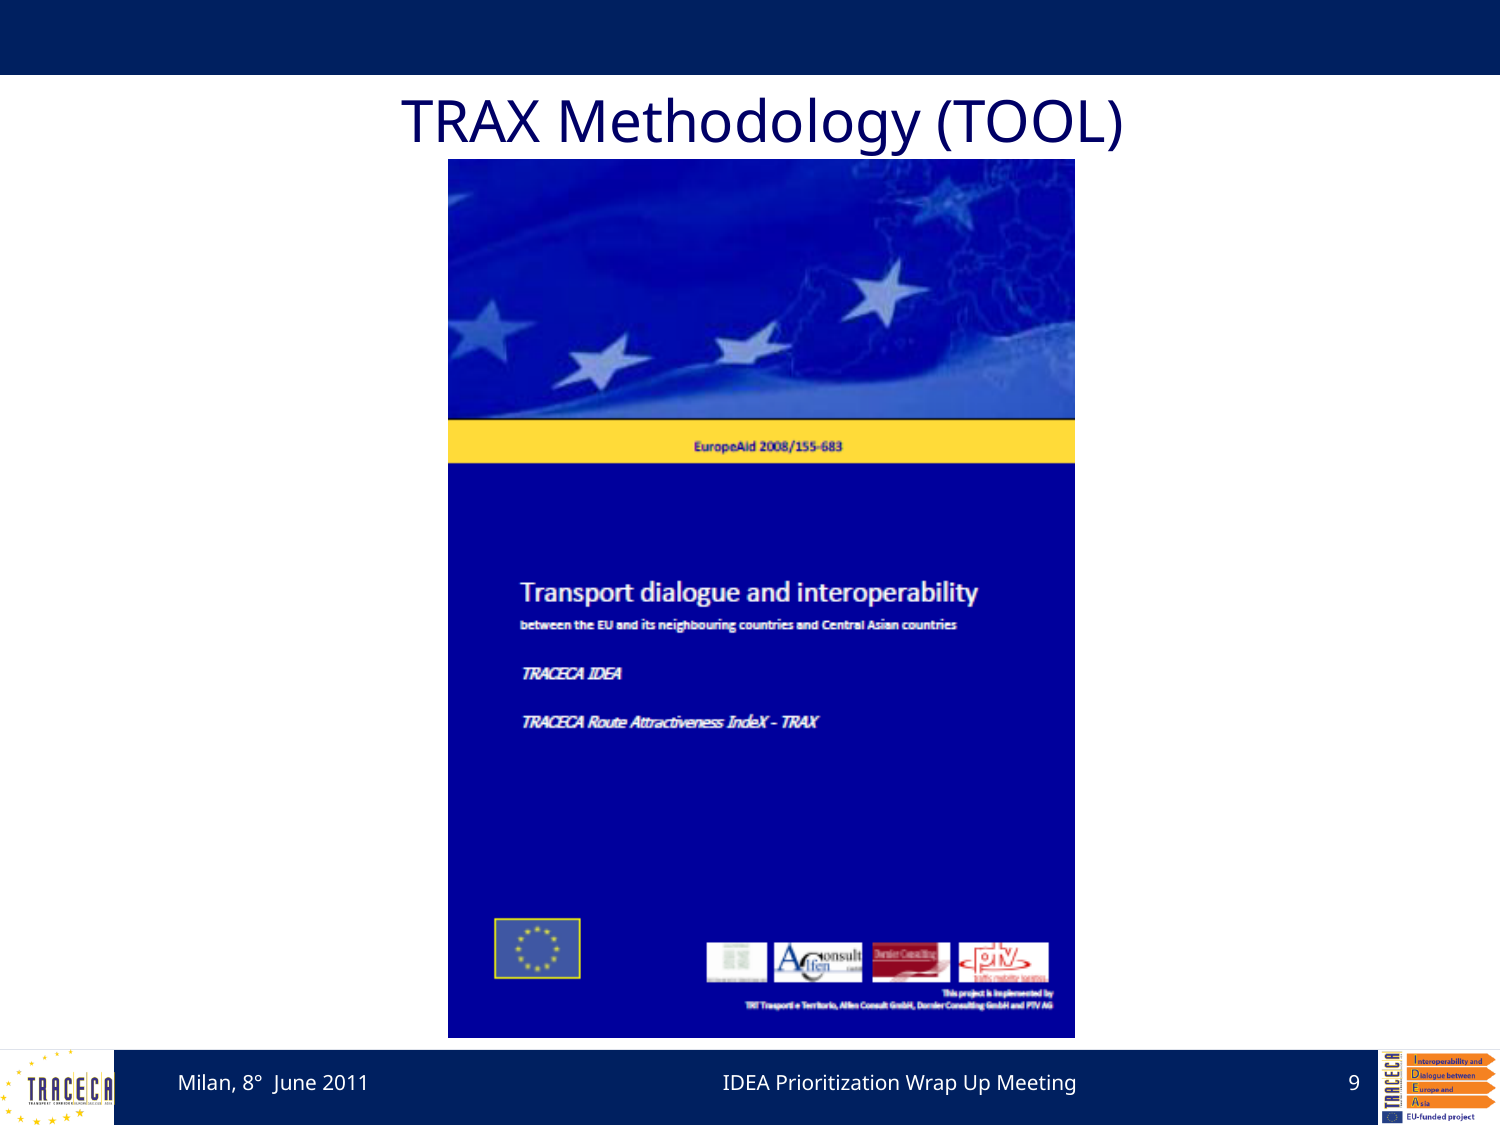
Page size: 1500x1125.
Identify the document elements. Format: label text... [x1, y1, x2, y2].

picture [1378, 1049, 1500, 1125]
title TRAX Methodology (TOOL) [74, 74, 1451, 163]
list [447, 159, 1076, 1038]
slide_number 9 [1287, 1062, 1376, 1125]
footer IDEA Prioritization Wrap Up Meeting [524, 1062, 1276, 1125]
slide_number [162, 1062, 513, 1125]
picture [0, 1049, 115, 1125]
